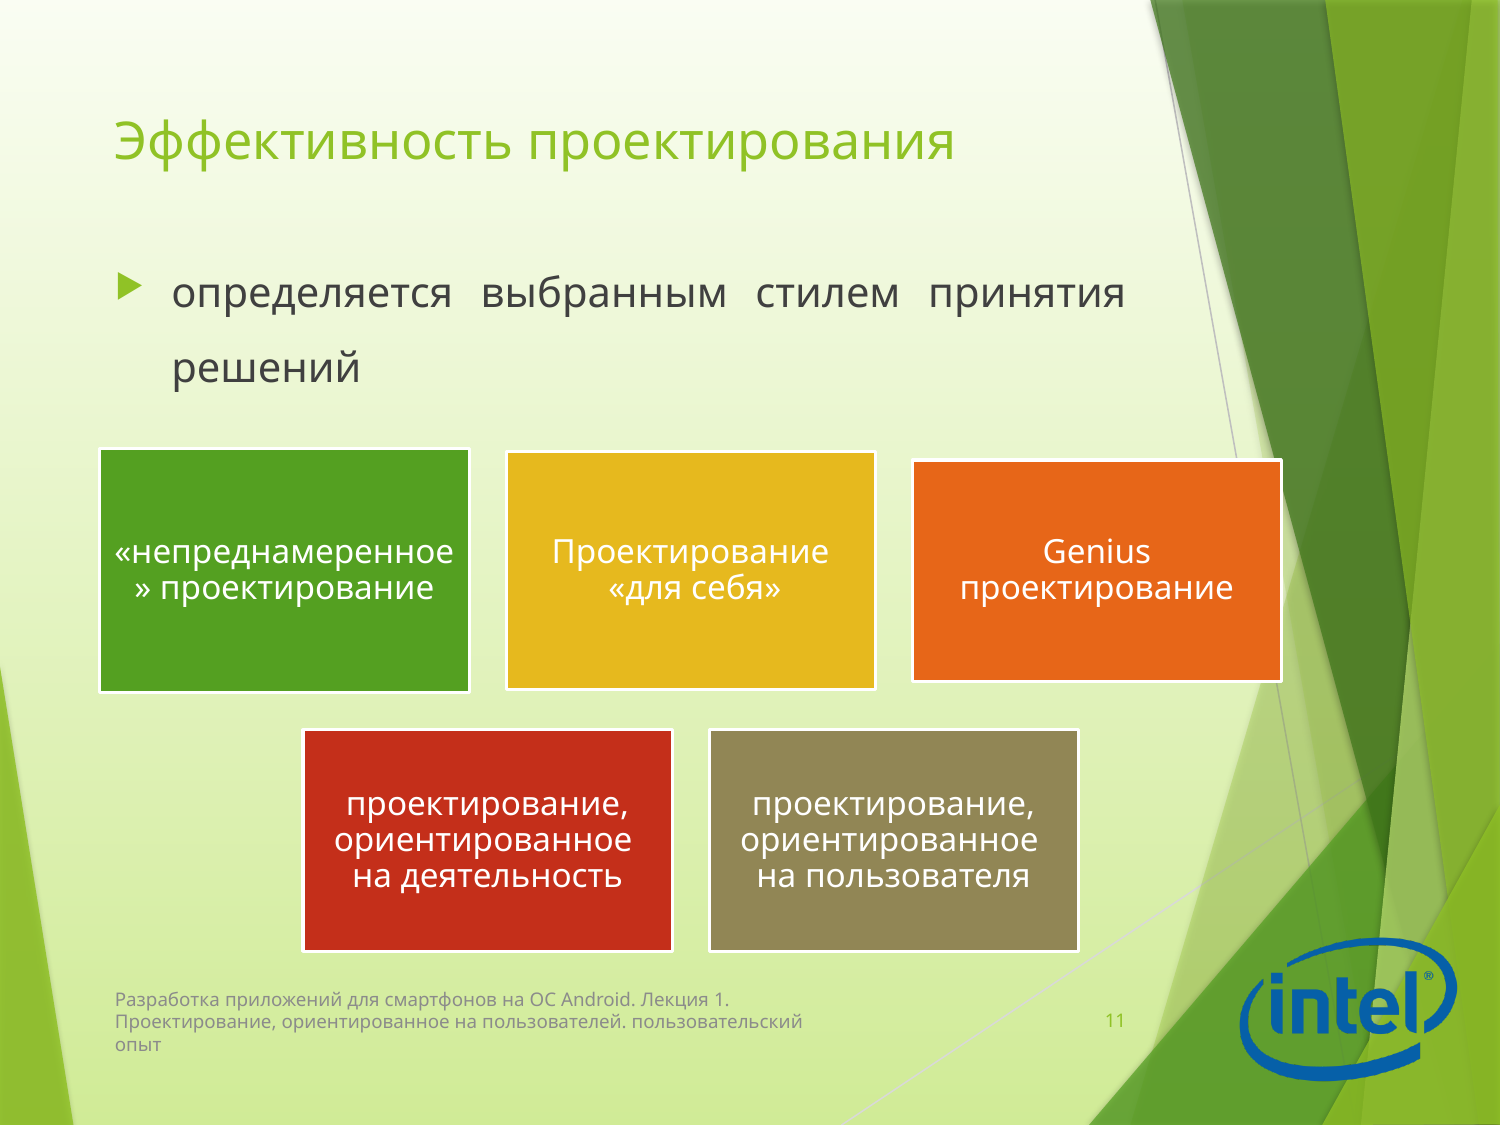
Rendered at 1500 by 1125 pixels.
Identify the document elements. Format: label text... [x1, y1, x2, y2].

slide_number 11 [1057, 1000, 1142, 1051]
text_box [99, 408, 1282, 992]
list определяется выбранным стилем принятия решений [99, 246, 1142, 386]
title Эффективность проектирования [99, 99, 1142, 211]
footer Разработка приложений для смартфонов на ОС Android. Лекция 1. Проектирование, ориентированное на пользователей. пользовательский опыт [99, 999, 859, 1051]
picture [1195, 893, 1500, 1125]
